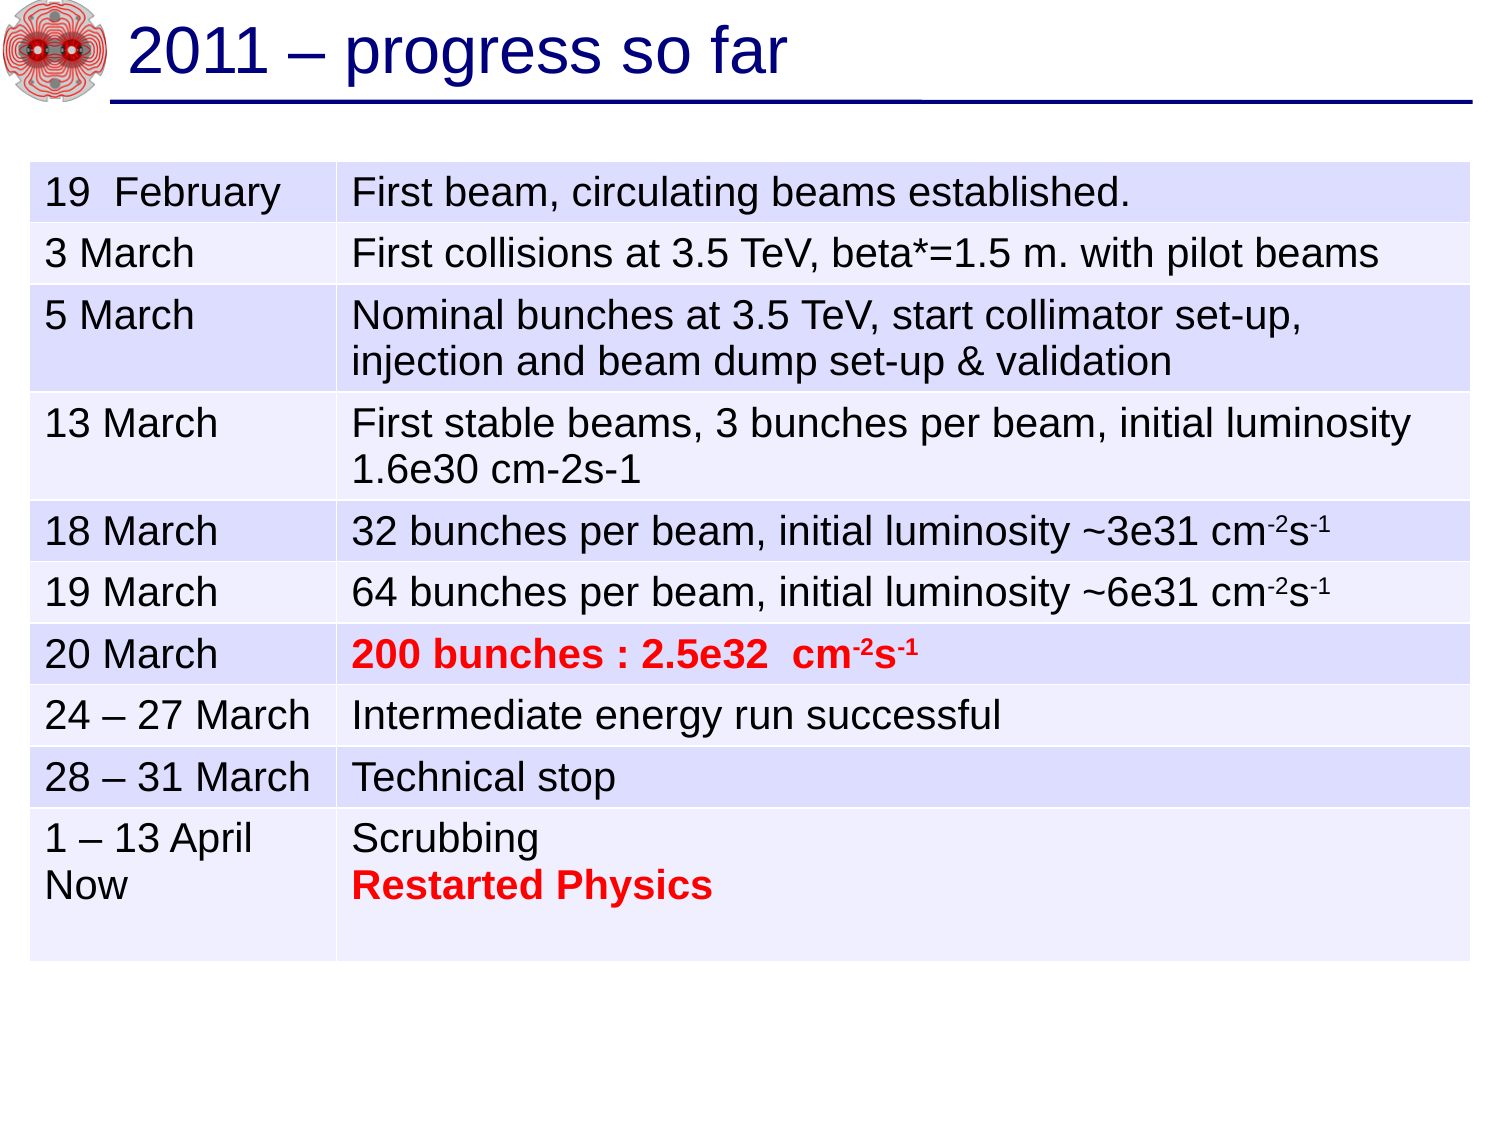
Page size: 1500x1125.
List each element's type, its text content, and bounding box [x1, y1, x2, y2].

table_header 19 February [30, 162, 336, 222]
table_cell 32 bunches per beam, initial luminosity ~3e31 cm-2s-1 [337, 501, 1470, 561]
table_cell 18 March [30, 501, 336, 561]
table_cell Scrubbing Restarted Physics [337, 809, 1470, 961]
table_cell 20 March [30, 624, 336, 684]
table_cell Intermediate energy run successful [337, 685, 1470, 745]
picture [0, 0, 108, 103]
table_cell 1 – 13 April Now [30, 809, 336, 961]
table_header First beam, circulating beams established. [337, 162, 1470, 222]
table_cell First stable beams, 3 bunches per beam, initial luminosity 1.6e30 cm-2s-1 [337, 393, 1470, 499]
table_cell Nominal bunches at 3.5 TeV, start collimator set-up, injection and beam dump set-up & validation [337, 285, 1470, 391]
table_cell First collisions at 3.5 TeV, beta*=1.5 m. with pilot beams [337, 223, 1470, 283]
title 2011 – progress so far [111, 3, 1463, 91]
table_cell Technical stop [337, 747, 1470, 807]
table_cell 28 – 31 March [30, 747, 336, 807]
table_cell 13 March [30, 393, 336, 499]
table_cell 19 March [30, 562, 336, 622]
table_cell 3 March [30, 223, 336, 283]
table_cell 64 bunches per beam, initial luminosity ~6e31 cm-2s-1 [337, 562, 1470, 622]
table_cell 24 – 27 March [30, 685, 336, 745]
table_cell 5 March [30, 285, 336, 391]
table_cell 200 bunches : 2.5e32 cm-2s-1 [337, 624, 1470, 684]
